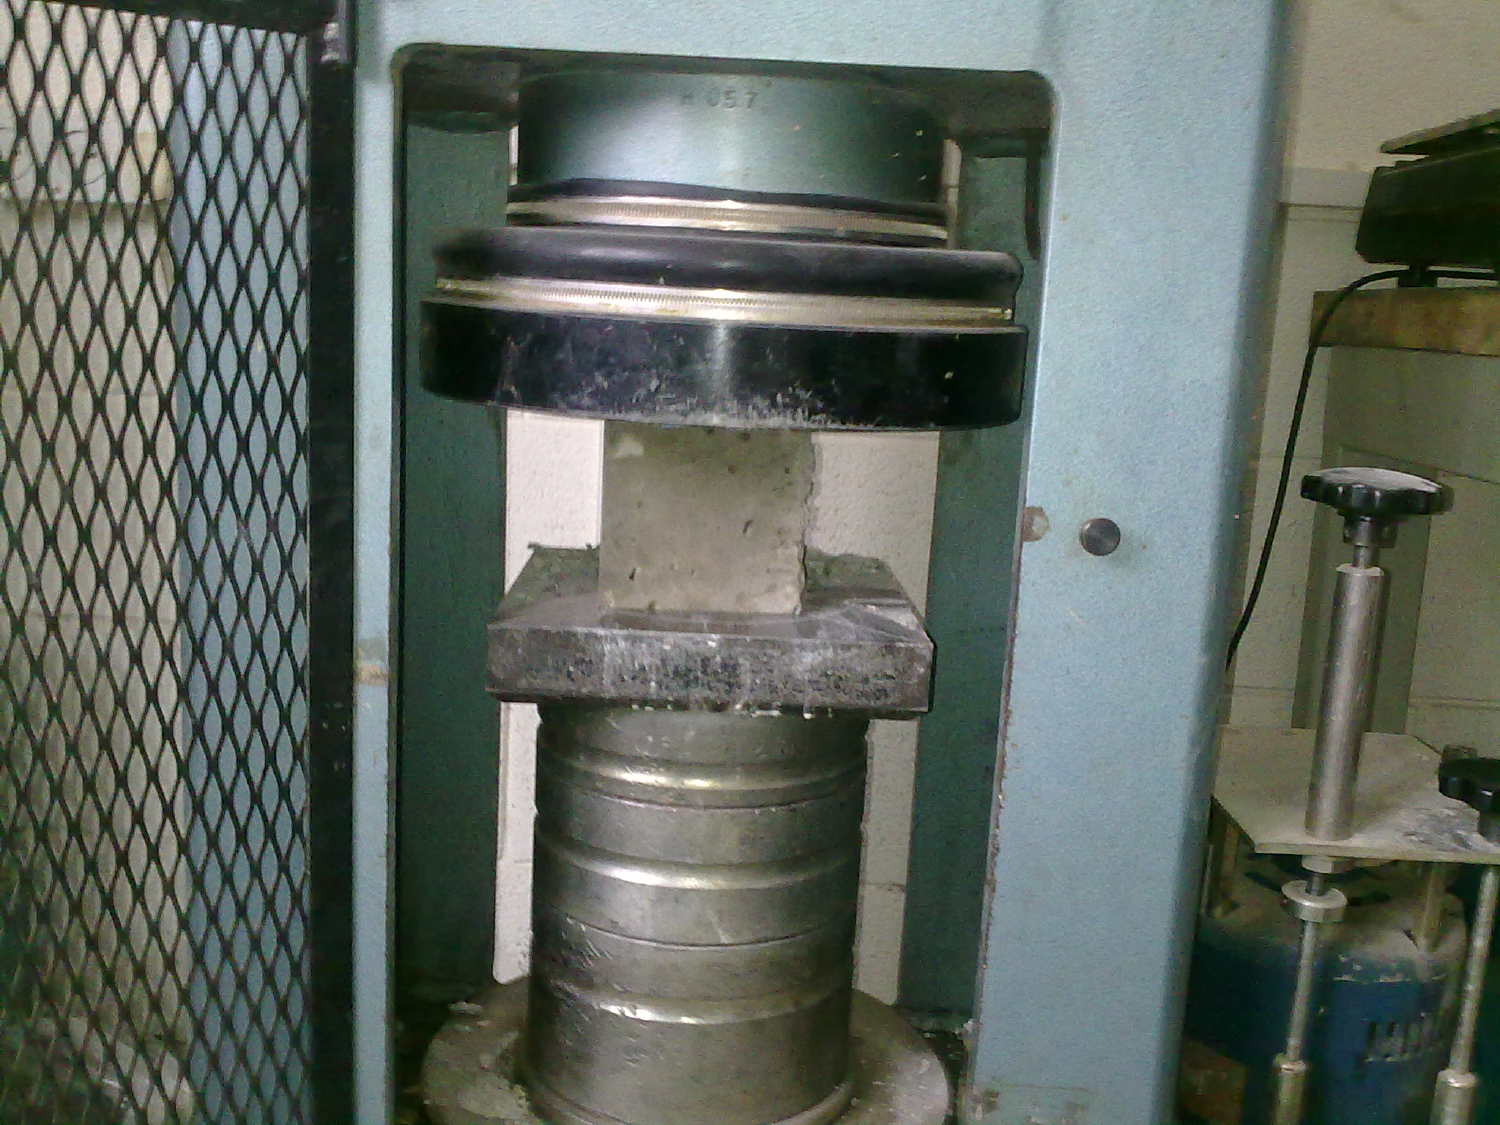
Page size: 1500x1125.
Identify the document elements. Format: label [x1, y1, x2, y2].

list [0, 0, 1500, 1125]
